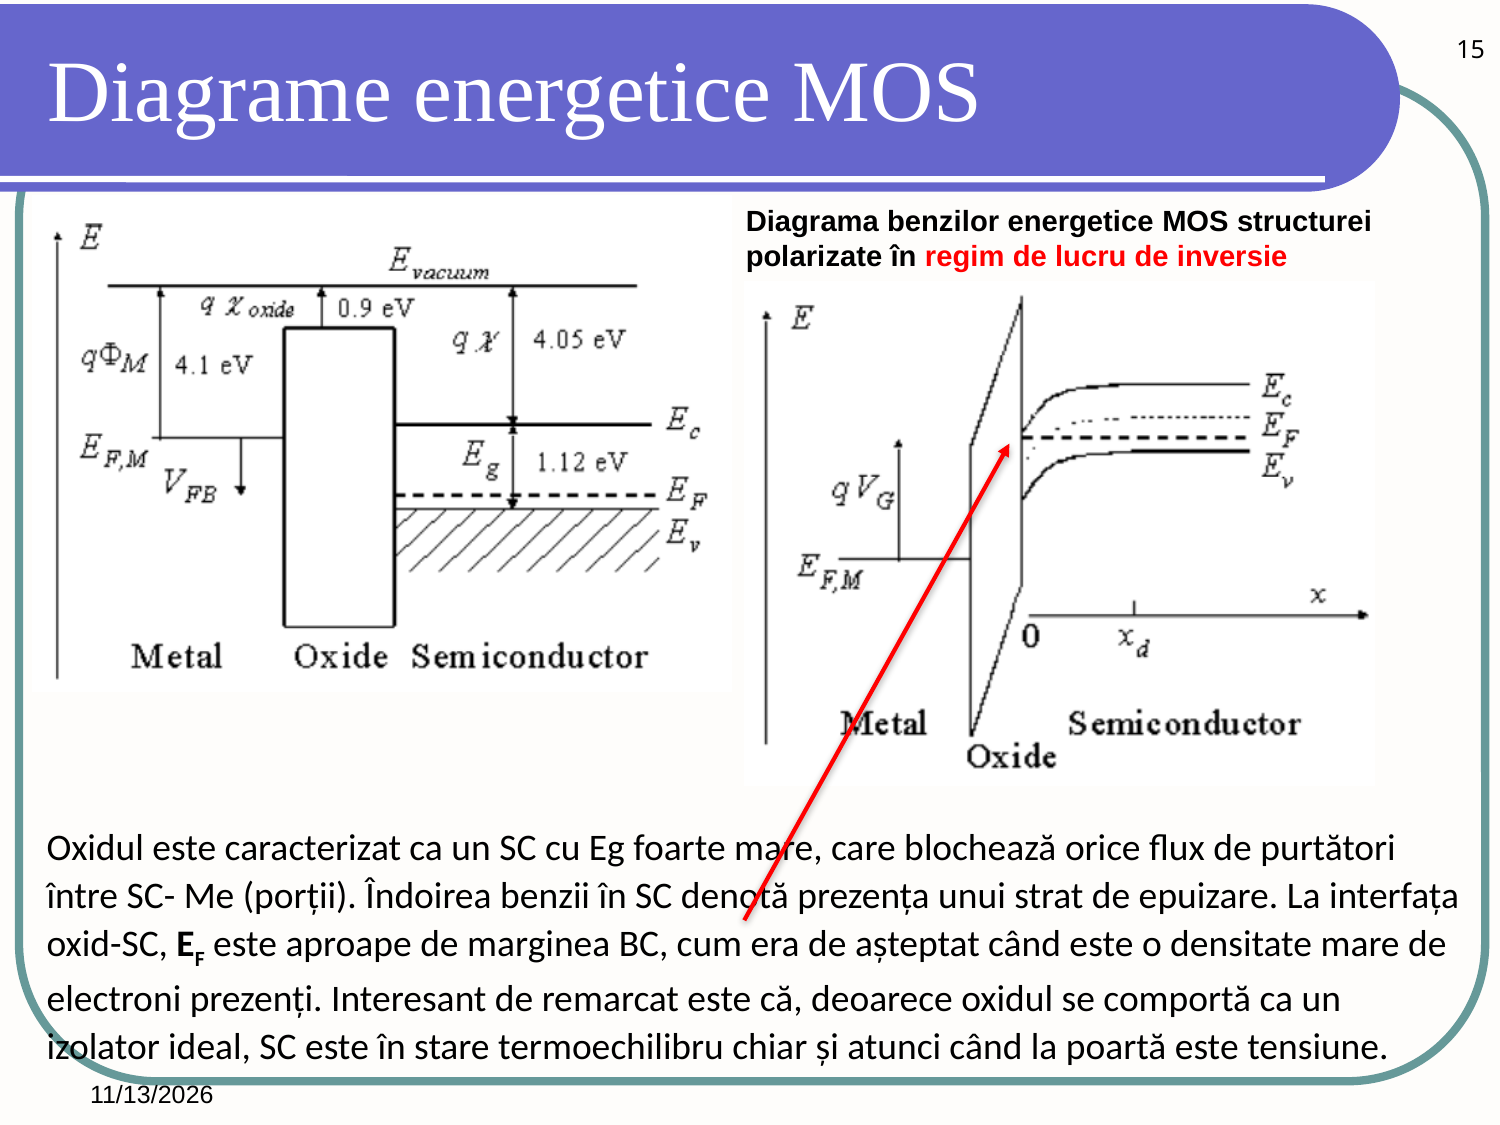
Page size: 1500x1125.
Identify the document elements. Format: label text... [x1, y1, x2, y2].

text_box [744, 443, 1010, 921]
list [31, 195, 732, 692]
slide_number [74, 1074, 426, 1117]
picture [744, 281, 1375, 786]
title Diagrame energetice MOS [32, 16, 1347, 158]
text_box Oxidul este caracterizat ca un SC cu Eg foarte mare, care blochează orice flux de purtători între SC- Me (porții). Îndoirea benzii în SC denotă prezența unui strat de epuizare. La interfața oxid-SC, EF este aproape de marginea BC, cum era de așteptat când este o densitate mare de electroni prezenți. Interesant de remarcat este că, deoarece oxidul se comportă ca un izolator ideal, SC este în stare termoechilibru chiar și atunci când la poartă este tensiune. [31, 812, 1476, 1074]
slide_number 15 [1222, 0, 1500, 76]
text_box Diagrama benzilor energetice MOS structurei polarizate în regim de lucru de inversie [733, 195, 1388, 280]
